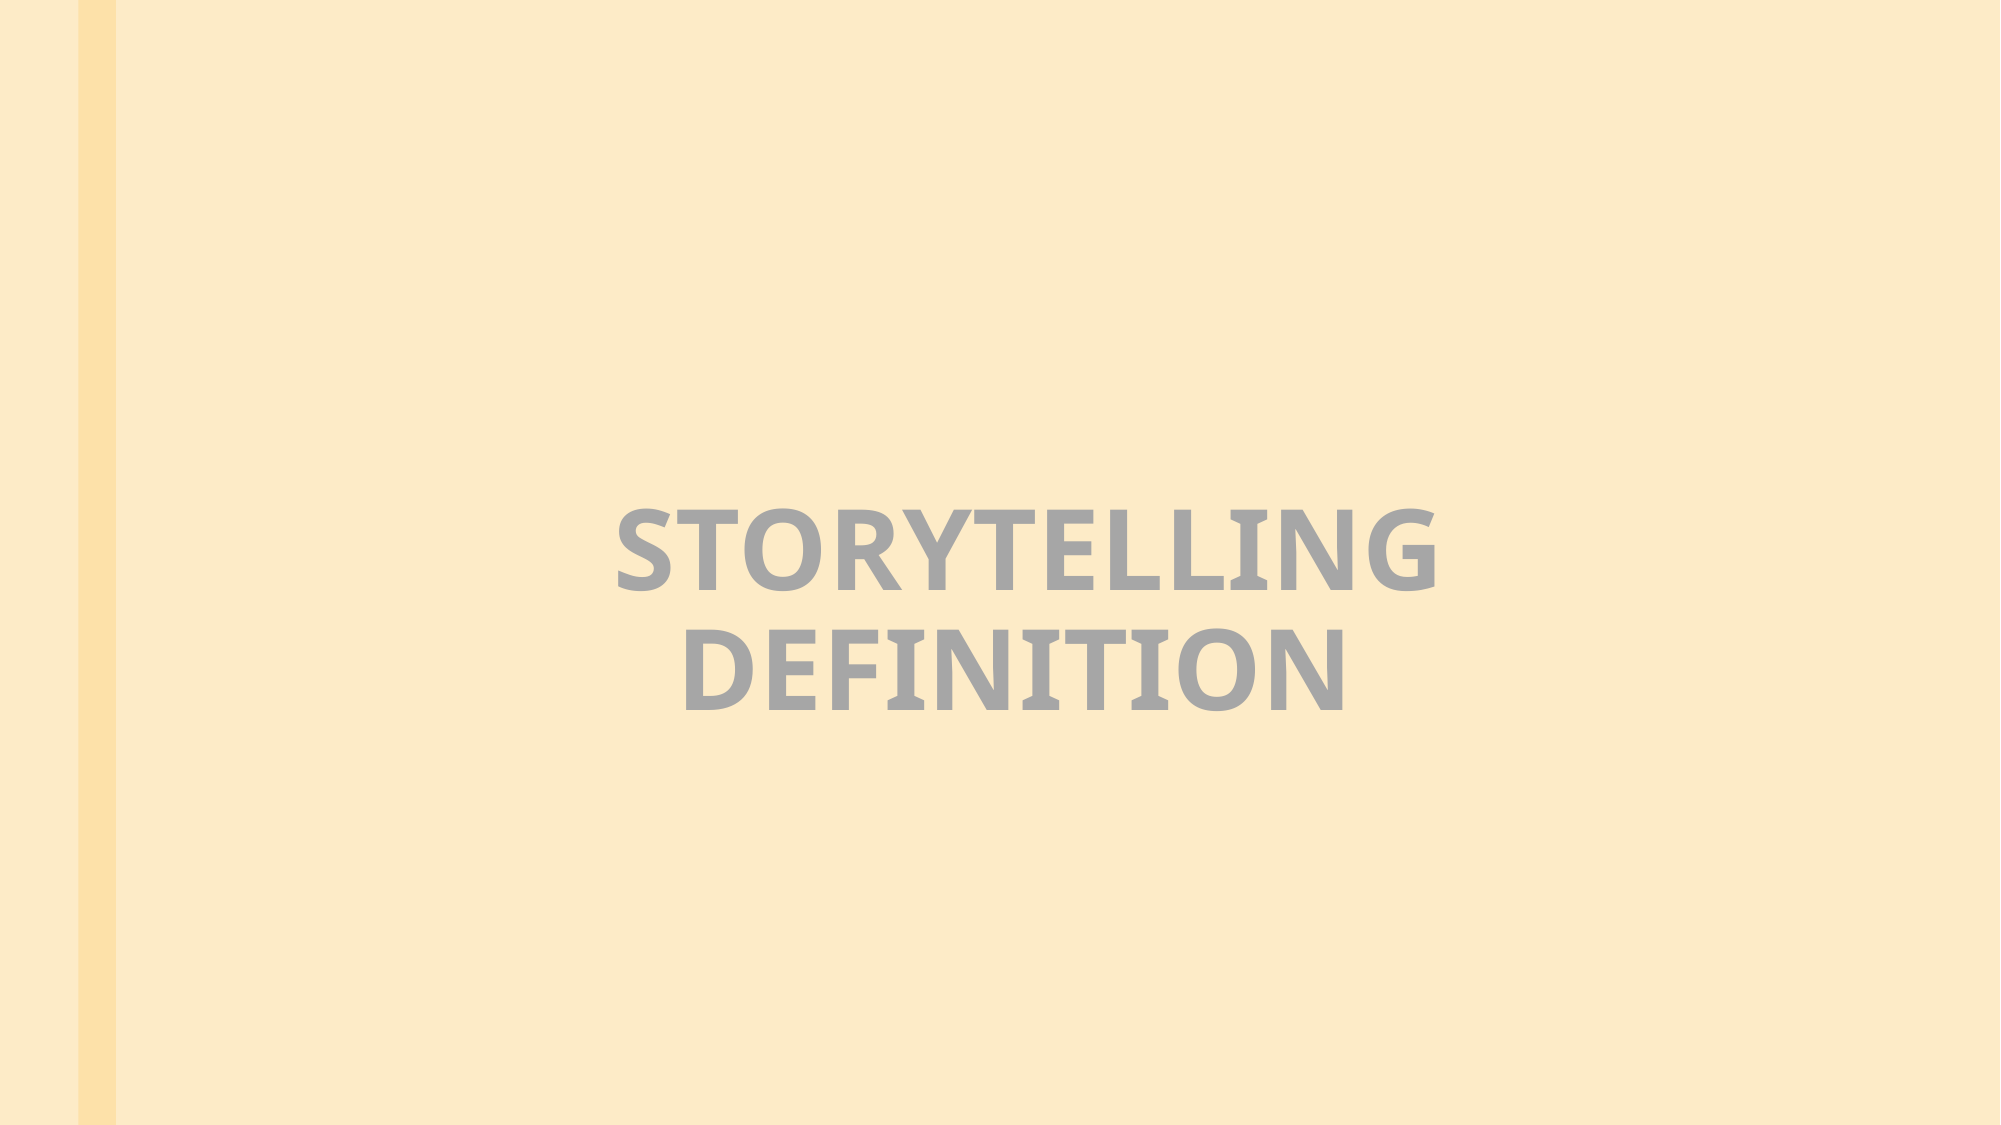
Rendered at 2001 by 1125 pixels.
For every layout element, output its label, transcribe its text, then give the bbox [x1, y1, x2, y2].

title STORYTELLING DEFINITION [321, 487, 1738, 638]
